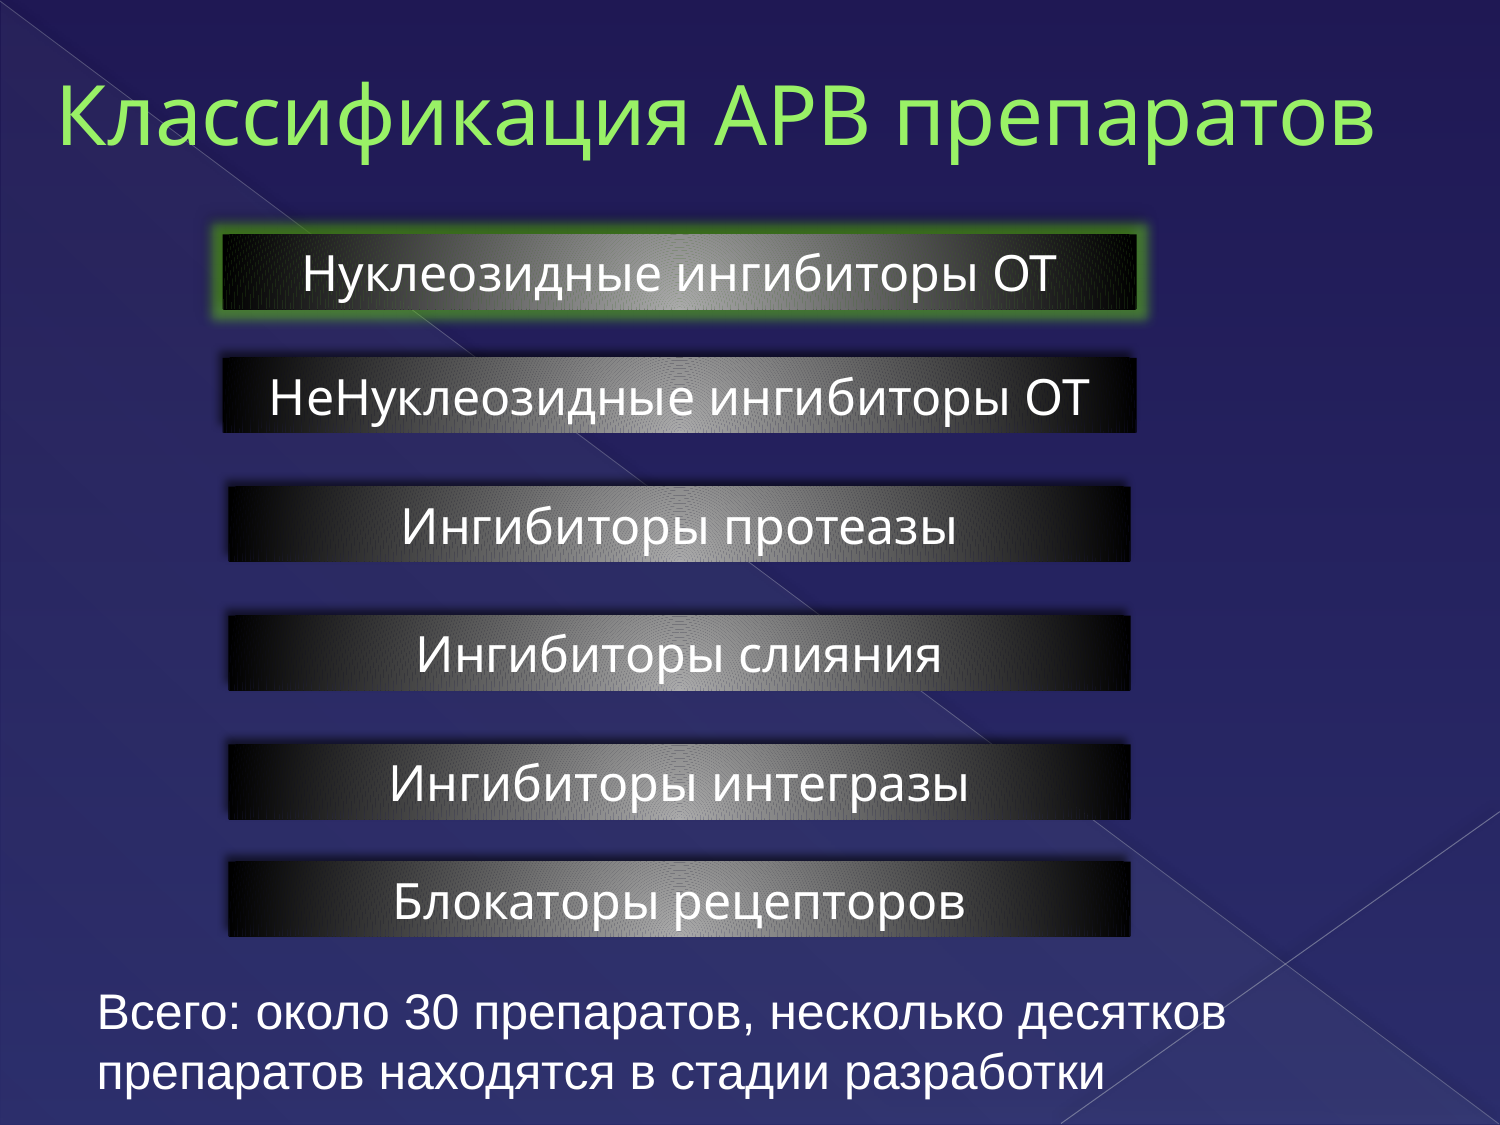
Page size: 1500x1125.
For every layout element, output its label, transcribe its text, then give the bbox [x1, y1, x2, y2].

text_box Нуклеозидные ингибиторы ОТ [222, 234, 1137, 310]
text_box Классификация АРВ препаратов [41, 54, 1500, 170]
text_box Блокаторы рецепторов [228, 861, 1131, 937]
text_box Ингибиторы интегразы [228, 744, 1131, 820]
text_box Ингибиторы слияния [228, 615, 1131, 691]
text_box Ингибиторы протеазы [228, 486, 1131, 562]
text_box Всего: около 30 препаратов, несколько десятков препаратов находятся в стадии разработки [81, 972, 1465, 1108]
text_box НеНуклеозидные ингибиторы ОТ [222, 357, 1137, 433]
